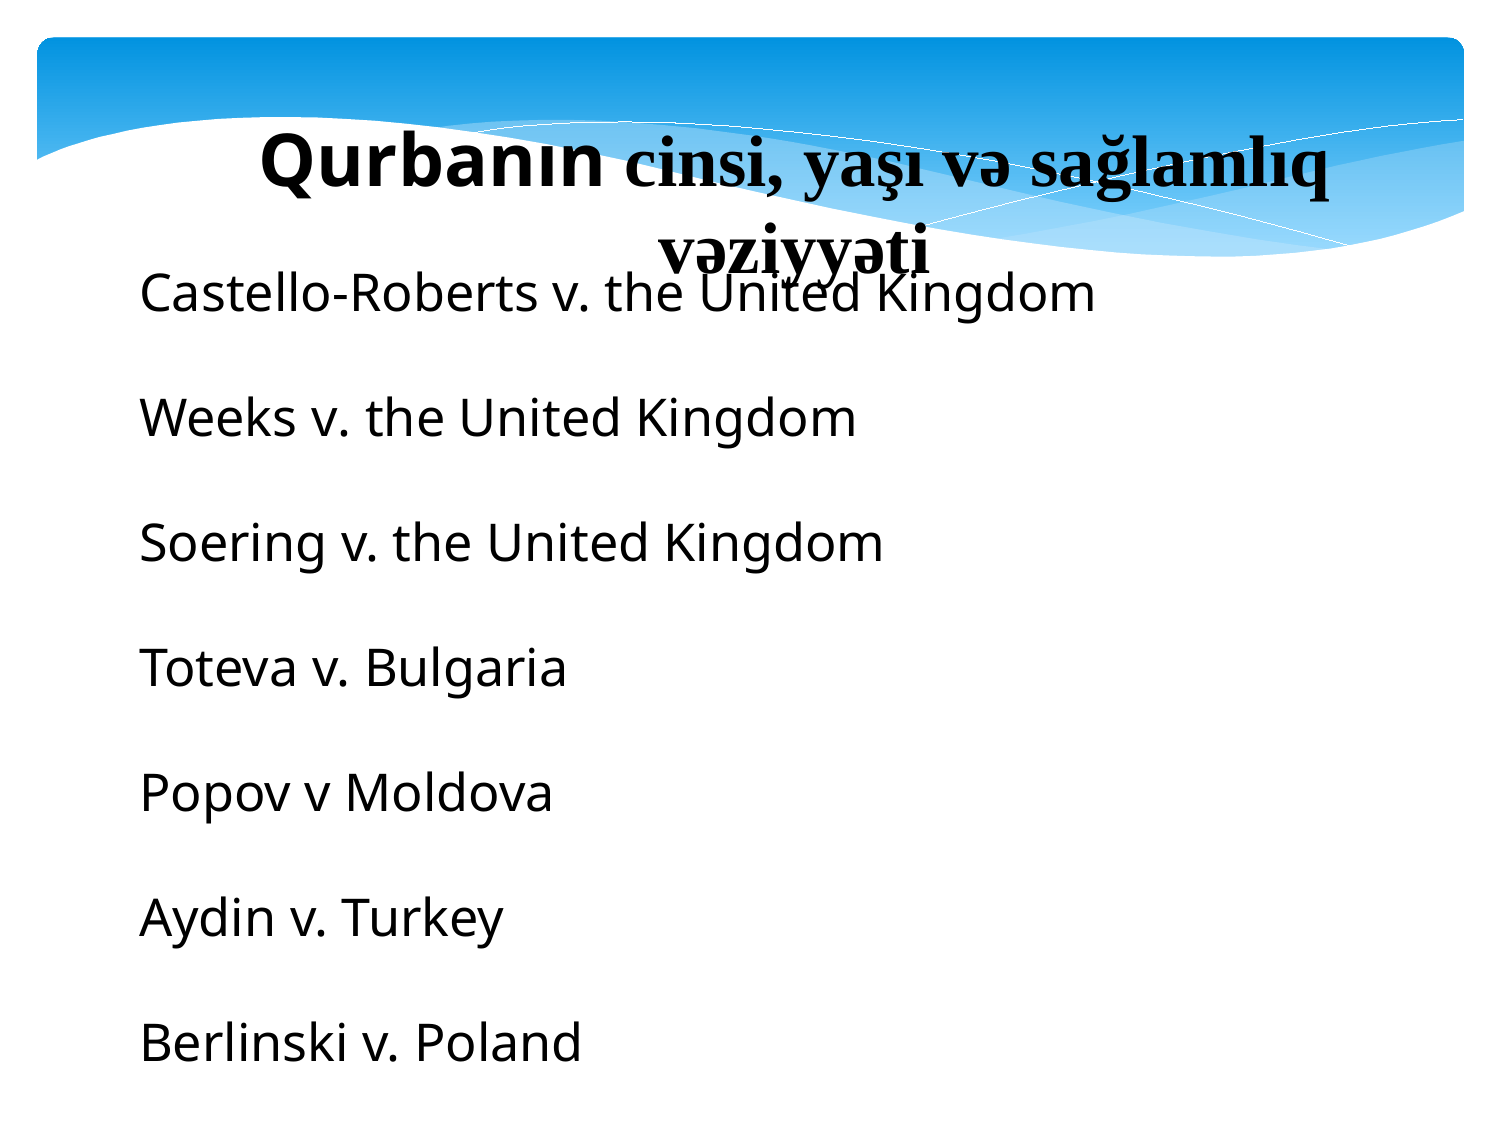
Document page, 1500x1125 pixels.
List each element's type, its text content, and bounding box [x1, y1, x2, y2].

text_box Castello-Roberts v. the United Kingdom Weeks v. the United Kingdom Soering v. the United Kingdom Toteva v. Bulgaria Popov v Moldova Aydin v. Turkey Berlinski v. Poland [124, 251, 1160, 1079]
text_box Qurbanın cinsi, yaşı və sağlamlıq vəziyyəti [111, 105, 1479, 296]
